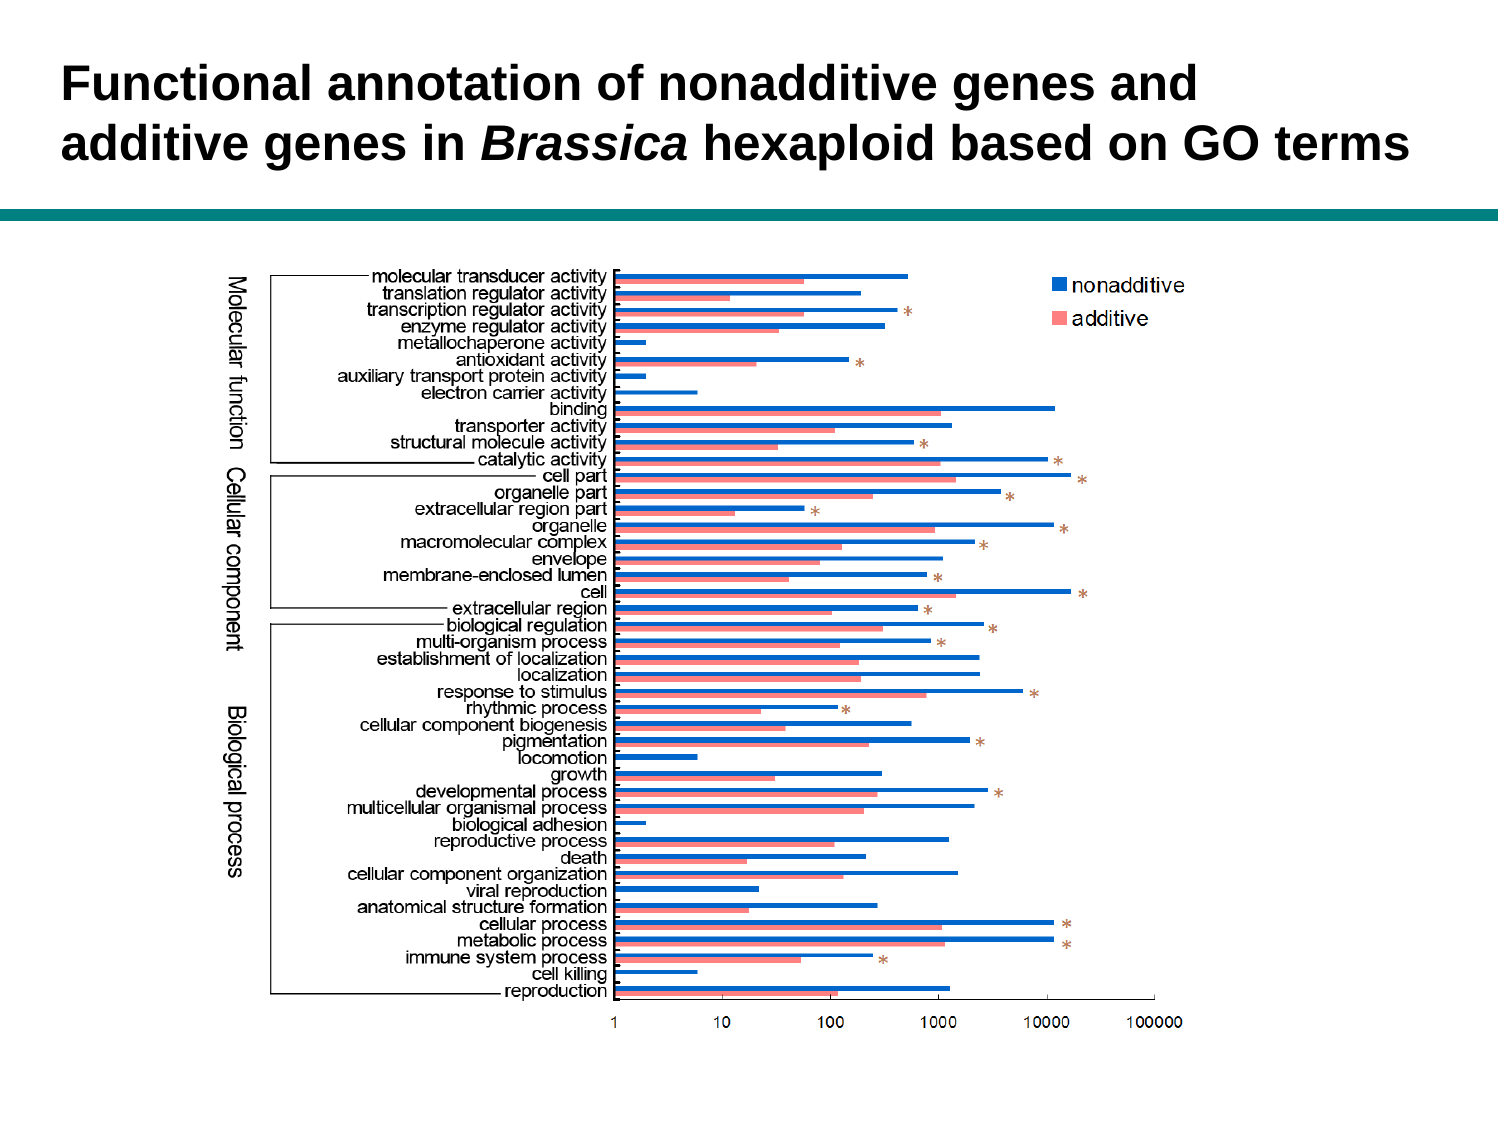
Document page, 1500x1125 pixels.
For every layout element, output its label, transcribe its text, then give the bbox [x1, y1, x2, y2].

text_box Functional annotation of nonadditive genes and additive genes in Brassica hexaploid based on GO terms [53, 42, 1436, 178]
picture [182, 255, 1247, 1036]
